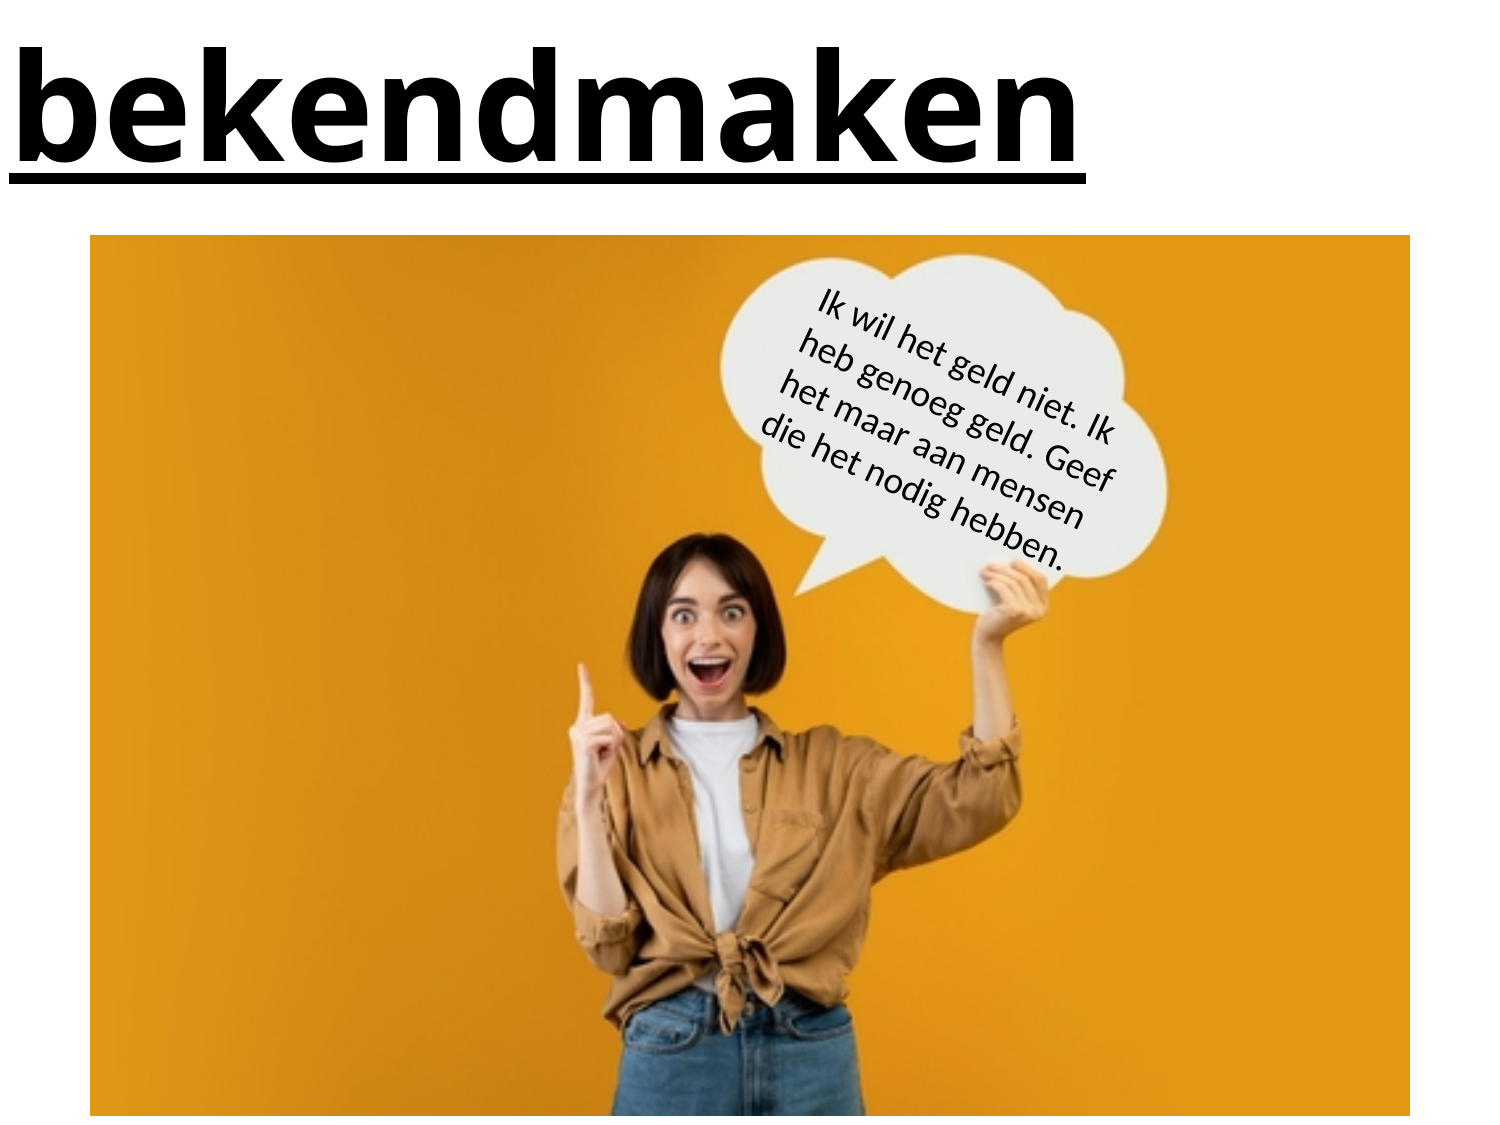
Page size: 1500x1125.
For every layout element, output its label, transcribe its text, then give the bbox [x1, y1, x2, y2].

picture [90, 234, 1410, 1117]
text_box bekendmaken [0, 4, 1500, 199]
